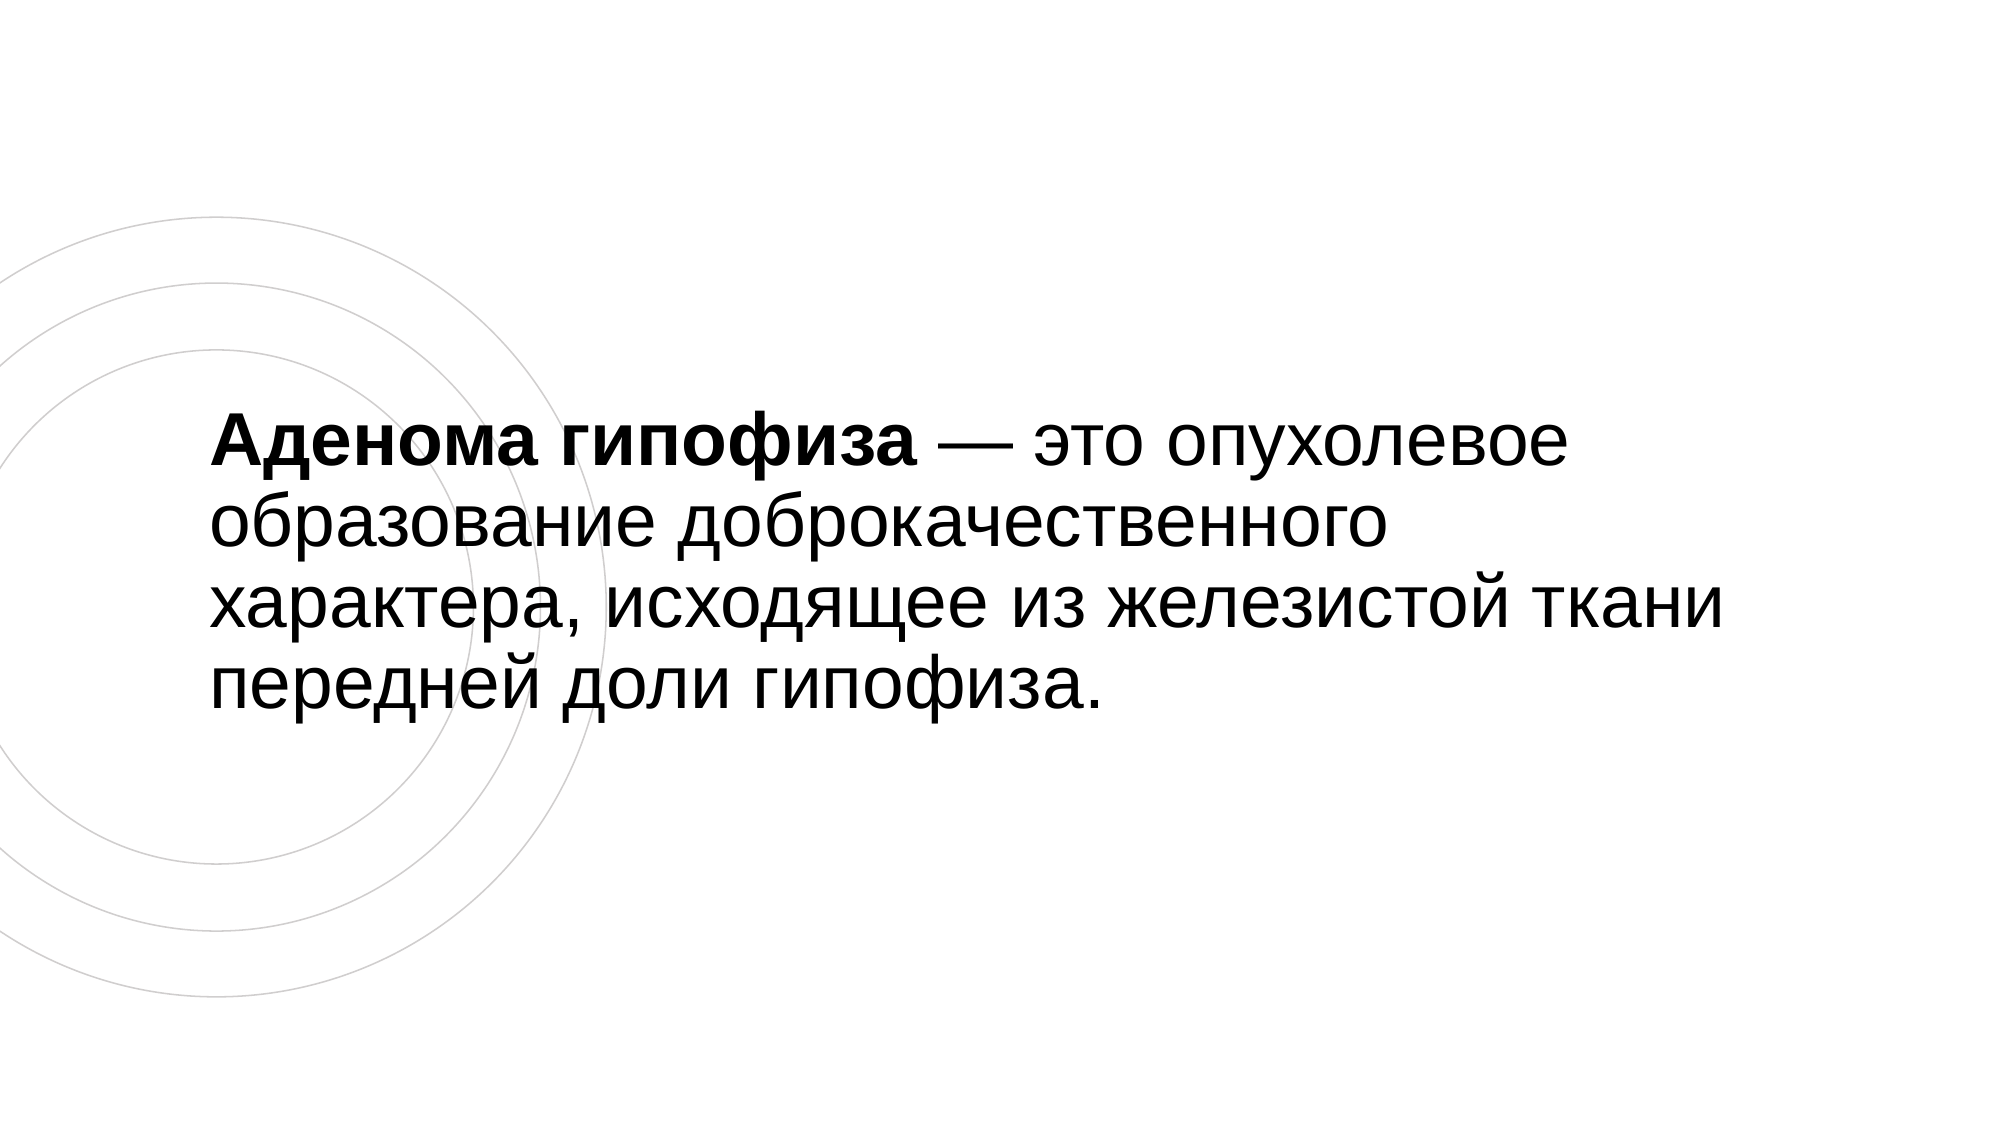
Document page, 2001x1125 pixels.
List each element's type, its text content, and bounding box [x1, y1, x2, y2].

title Аденома гипофиза — это опухолевое образование доброкачественного характера, исходящее из железистой ткани передней доли гипофиза. [194, 461, 1781, 664]
